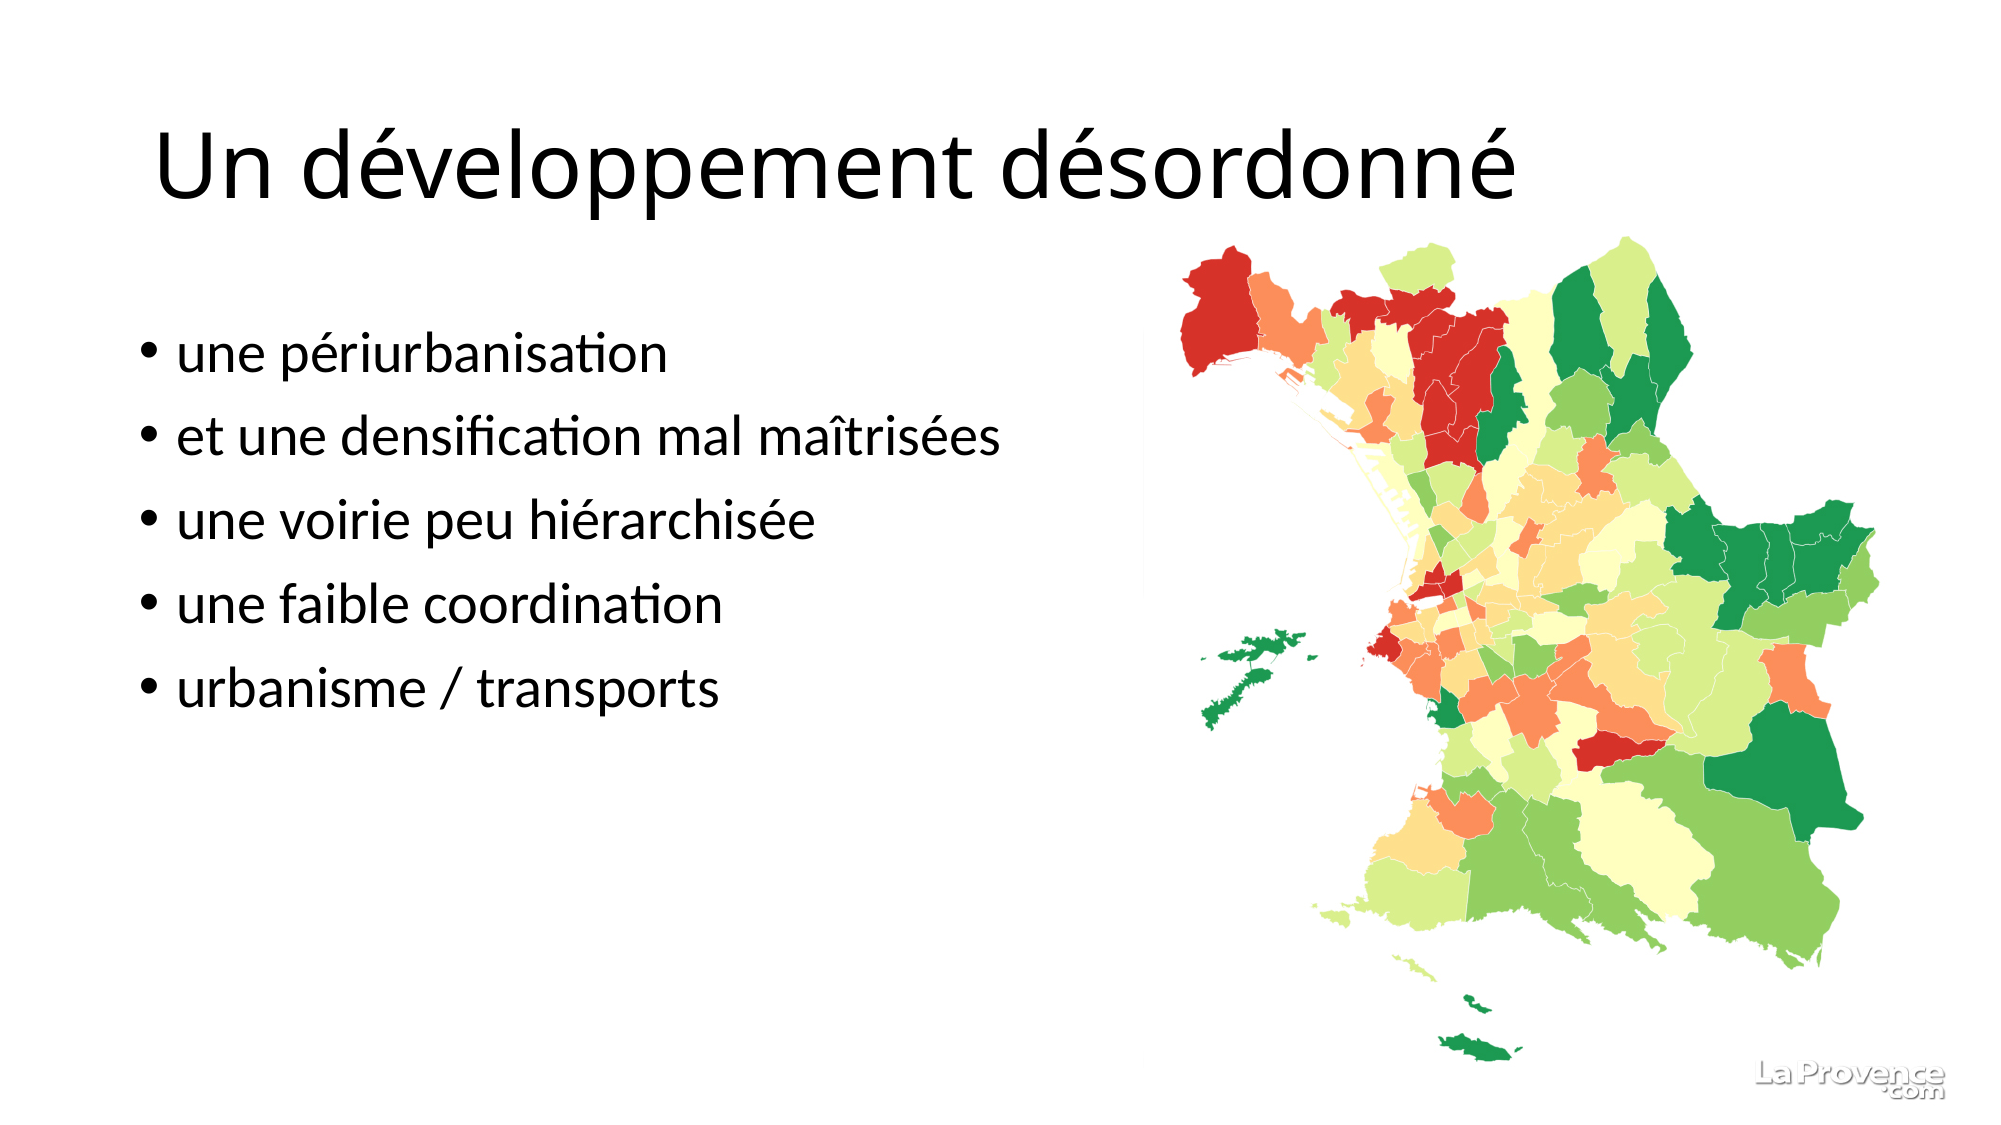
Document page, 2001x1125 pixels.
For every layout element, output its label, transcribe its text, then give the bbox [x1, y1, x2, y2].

text_box une périurbanisation et une densification mal maîtrisées une voirie peu hiérarchisée une faible coordination urbanisme / transports [124, 314, 1057, 1029]
text_box Un développement désordonné [137, 59, 1863, 278]
picture [1062, 213, 1960, 1111]
